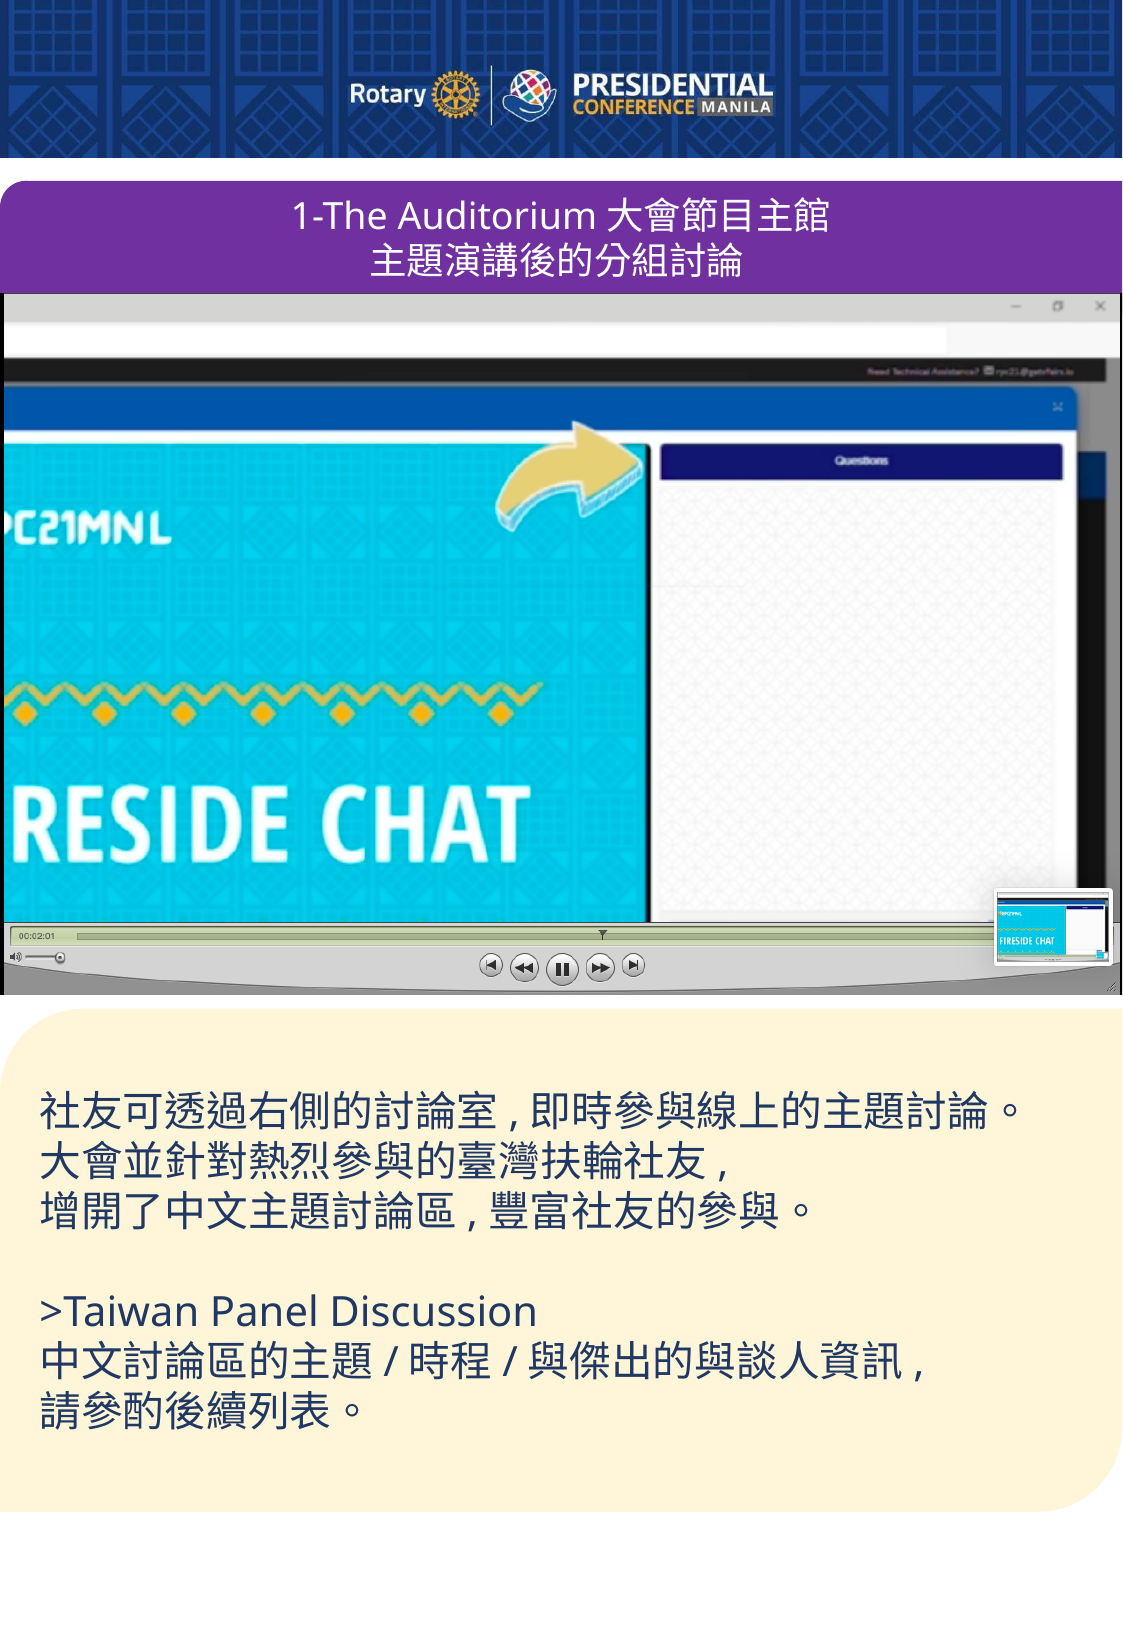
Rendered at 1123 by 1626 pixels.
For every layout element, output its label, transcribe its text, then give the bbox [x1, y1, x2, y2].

picture [0, 0, 1123, 158]
text_box 1-The Auditorium大會節目主館 主題演講後的分組討論 [0, 179, 1123, 293]
text_box 社友可透過右側的討論室,即時參與線上的主題討論。 大會並針對熱烈參與的臺灣扶輪社友, 增開了中文主題討論區,豐富社友的參與。 >Taiwan Panel Discussion 中文討論區的主題/時程/與傑出的與談人資訊, 請參酌後續列表。 [0, 1007, 1123, 1513]
picture [0, 293, 1123, 995]
